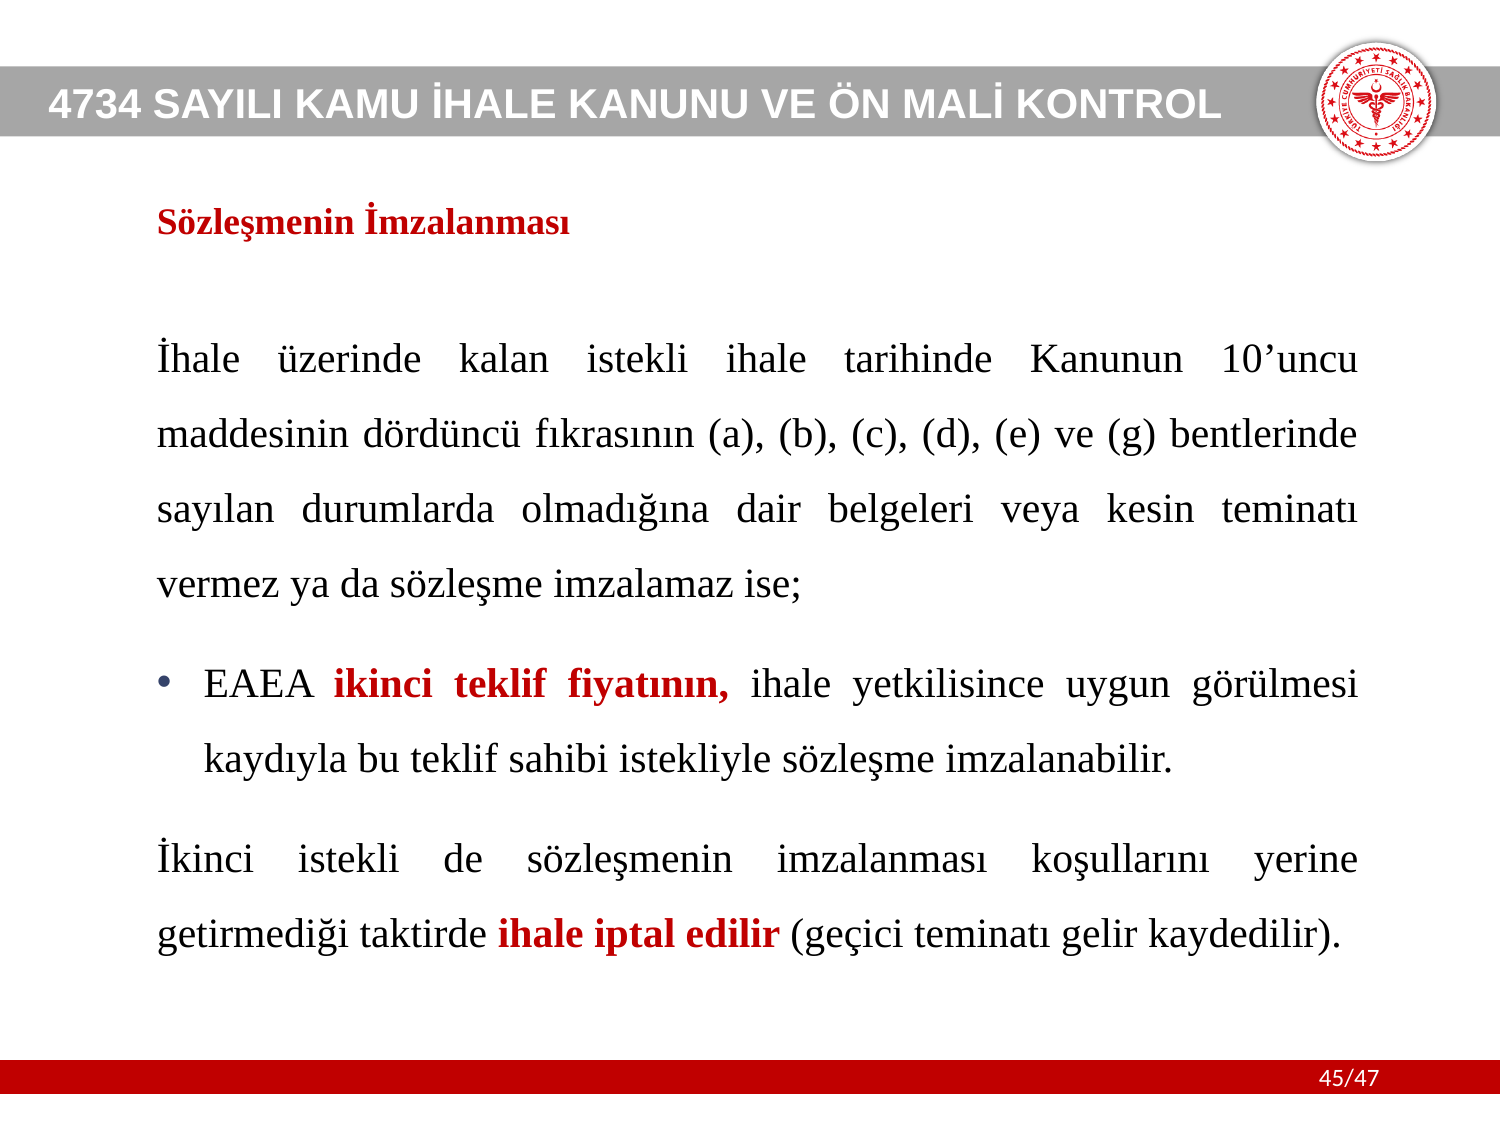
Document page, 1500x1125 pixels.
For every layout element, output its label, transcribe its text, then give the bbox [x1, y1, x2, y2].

title Sözleşmenin İmzalanması [142, 195, 1500, 266]
picture [1306, 32, 1446, 171]
text_box İhale üzerinde kalan istekli ihale tarihinde Kanunun 10’uncu maddesinin dördüncü fıkrasının (a), (b), (c), (d), (e) ve (g) bentlerinde sayılan durumlarda olmadığına dair belgeleri veya kesin teminatı vermez ya da sözleşme imzalamaz ise; EAEA ikinci teklif fiyatının, ihale yetkilisince uygun görülmesi kaydıyla bu teklif sahibi istekliyle sözleşme imzalanabilir. İkinci istekli de sözleşmenin imzalanması koşullarını yerine getirmediği taktirde ihale iptal edilir (geçici teminatı gelir kaydedilir). [142, 298, 1374, 990]
